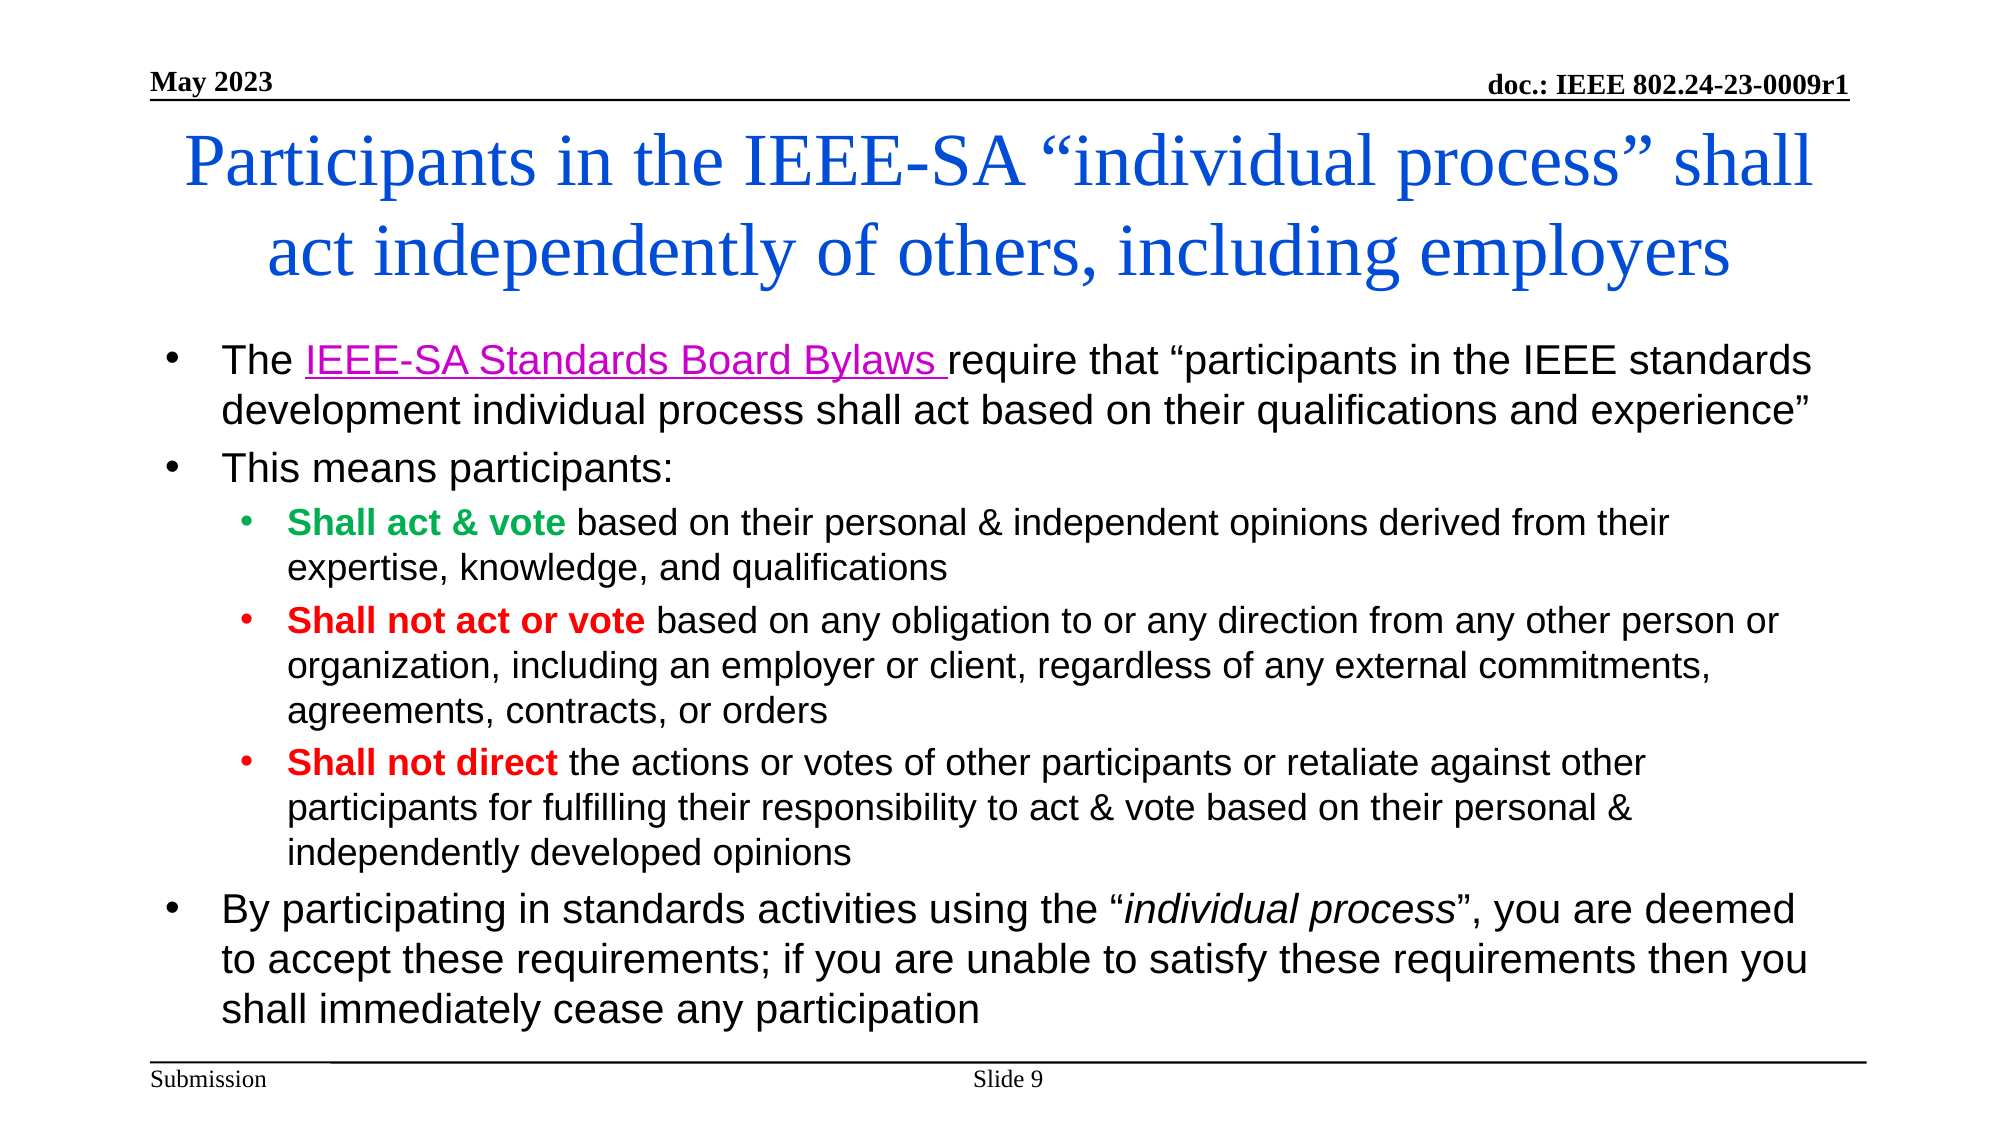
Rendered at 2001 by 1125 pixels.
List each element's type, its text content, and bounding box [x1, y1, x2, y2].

title Participants in the IEEE-SA “individual process” shall act independently of others, including employers [150, 112, 1850, 288]
slide_number Slide 9 [937, 1062, 1079, 1108]
list The IEEE-SA Standards Board Bylaws require that “participants in the IEEE standards development individual process shall act based on their qualifications and experience” This means participants: Shall act & vote based on their personal & independent opinions derived from their expertise, knowledge, and qualifications Shall not act or vote based on any obligation to or any direction from any other person or organization, including an employer or client, regardless of any external commitments, agreements, contracts, or orders Shall not direct the actions or votes of other participants or retaliate against other participants for fulfilling their responsibility to act & vote based on their personal & independently developed opinions By participating in standards activities using the “individual process”, you are deemed to accept these requirements; if you are unable to satisfy these requirements then you shall immediately cease any participation [150, 324, 1850, 1000]
